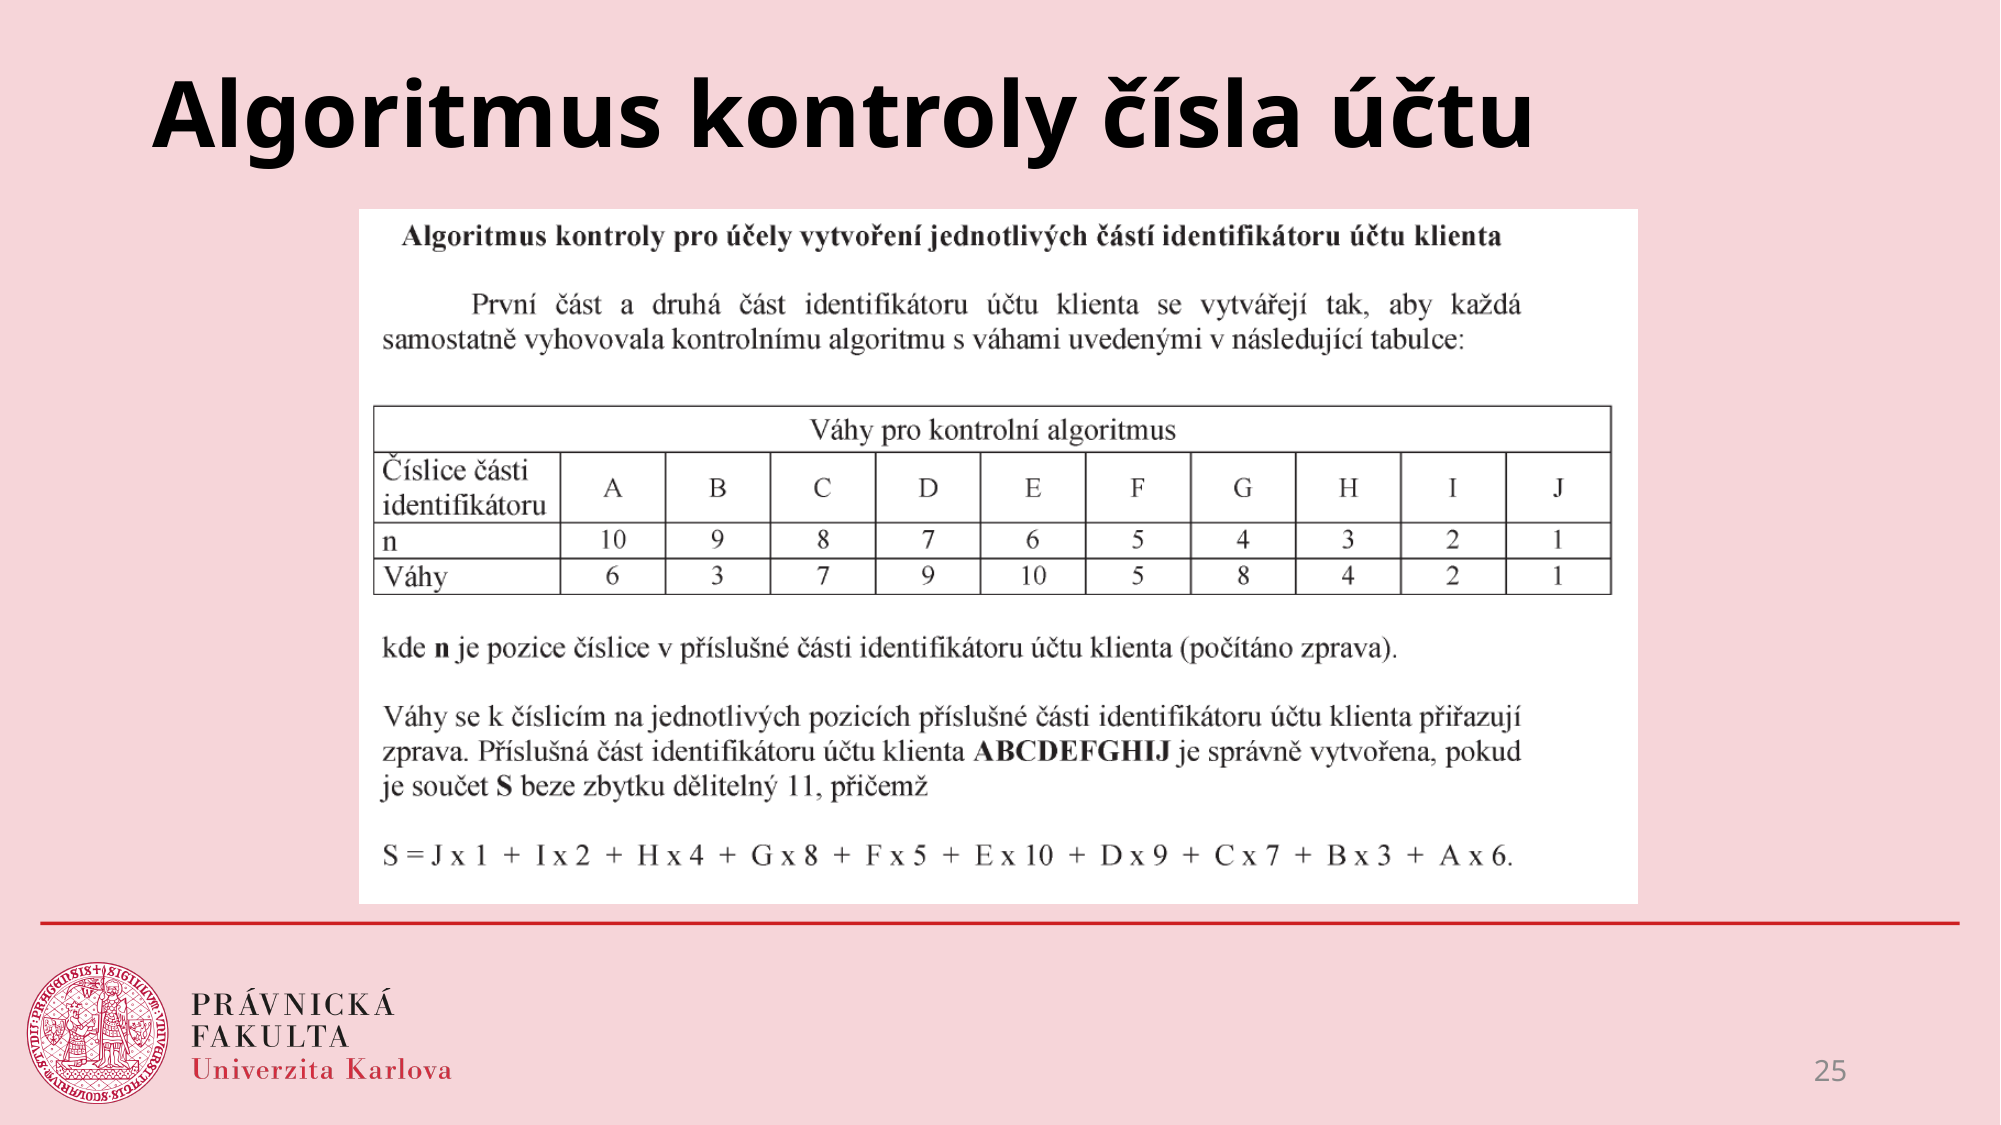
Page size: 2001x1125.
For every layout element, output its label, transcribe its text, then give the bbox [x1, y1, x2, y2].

title Algoritmus kontroly čísla účtu [137, 2, 1863, 220]
picture [359, 209, 1638, 904]
slide_number 25 [1412, 1042, 1863, 1103]
picture [26, 962, 452, 1104]
